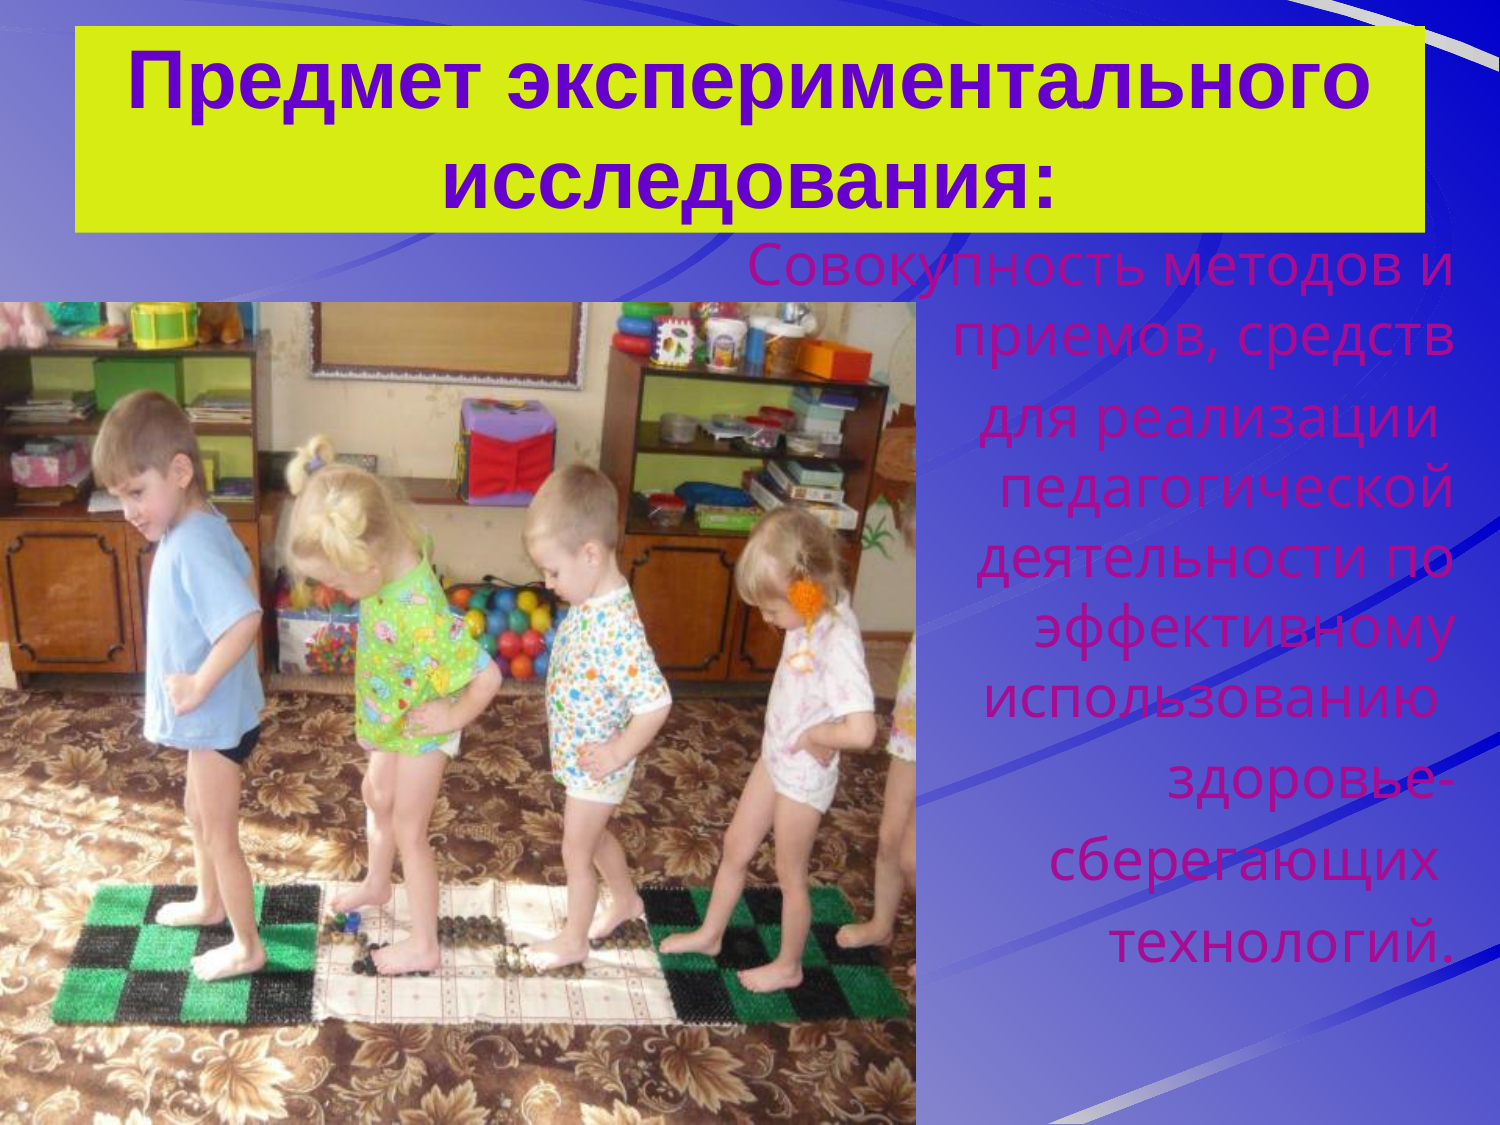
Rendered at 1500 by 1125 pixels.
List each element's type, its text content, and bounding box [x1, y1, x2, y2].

title Предмет экспериментального исследования: [74, 25, 1426, 233]
picture [0, 302, 916, 1125]
text_box Совокупность методов и приемов, средств для реализации педагогической деятельности по эффективному использованию здоровье- сберегающих технологий. [312, 219, 1471, 982]
